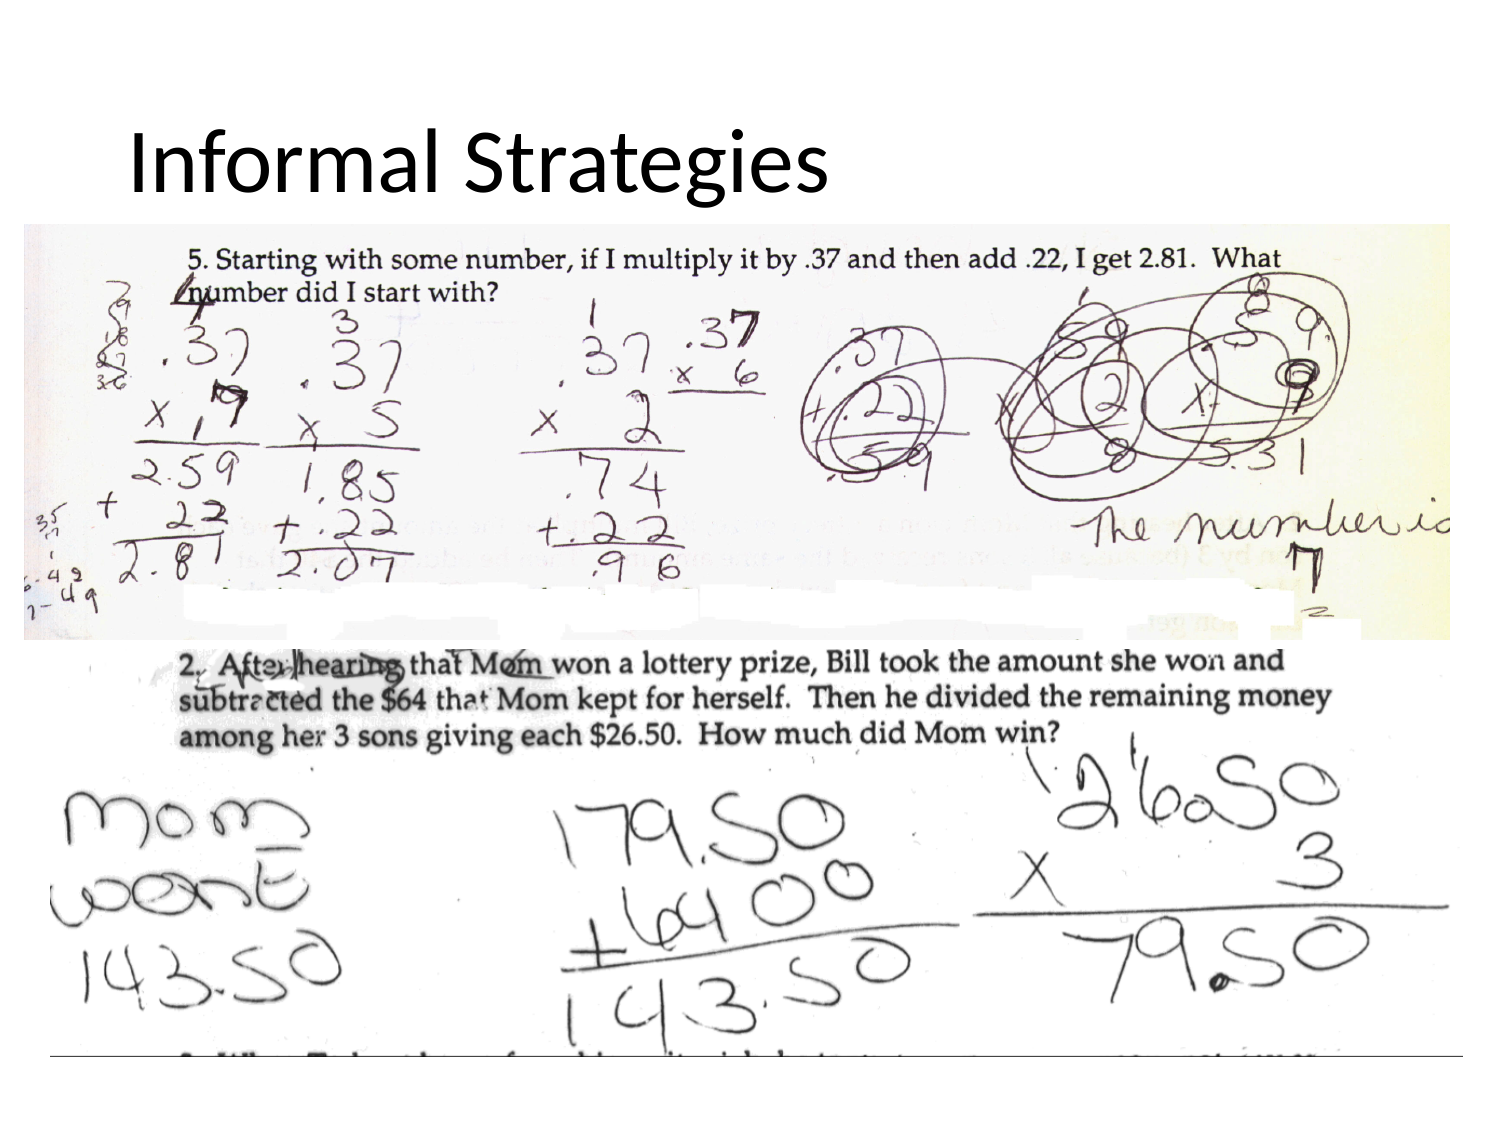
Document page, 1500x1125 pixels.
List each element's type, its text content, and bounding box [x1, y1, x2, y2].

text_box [49, 649, 1463, 1057]
title Informal Strategies [112, 62, 1388, 223]
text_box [24, 224, 1451, 641]
